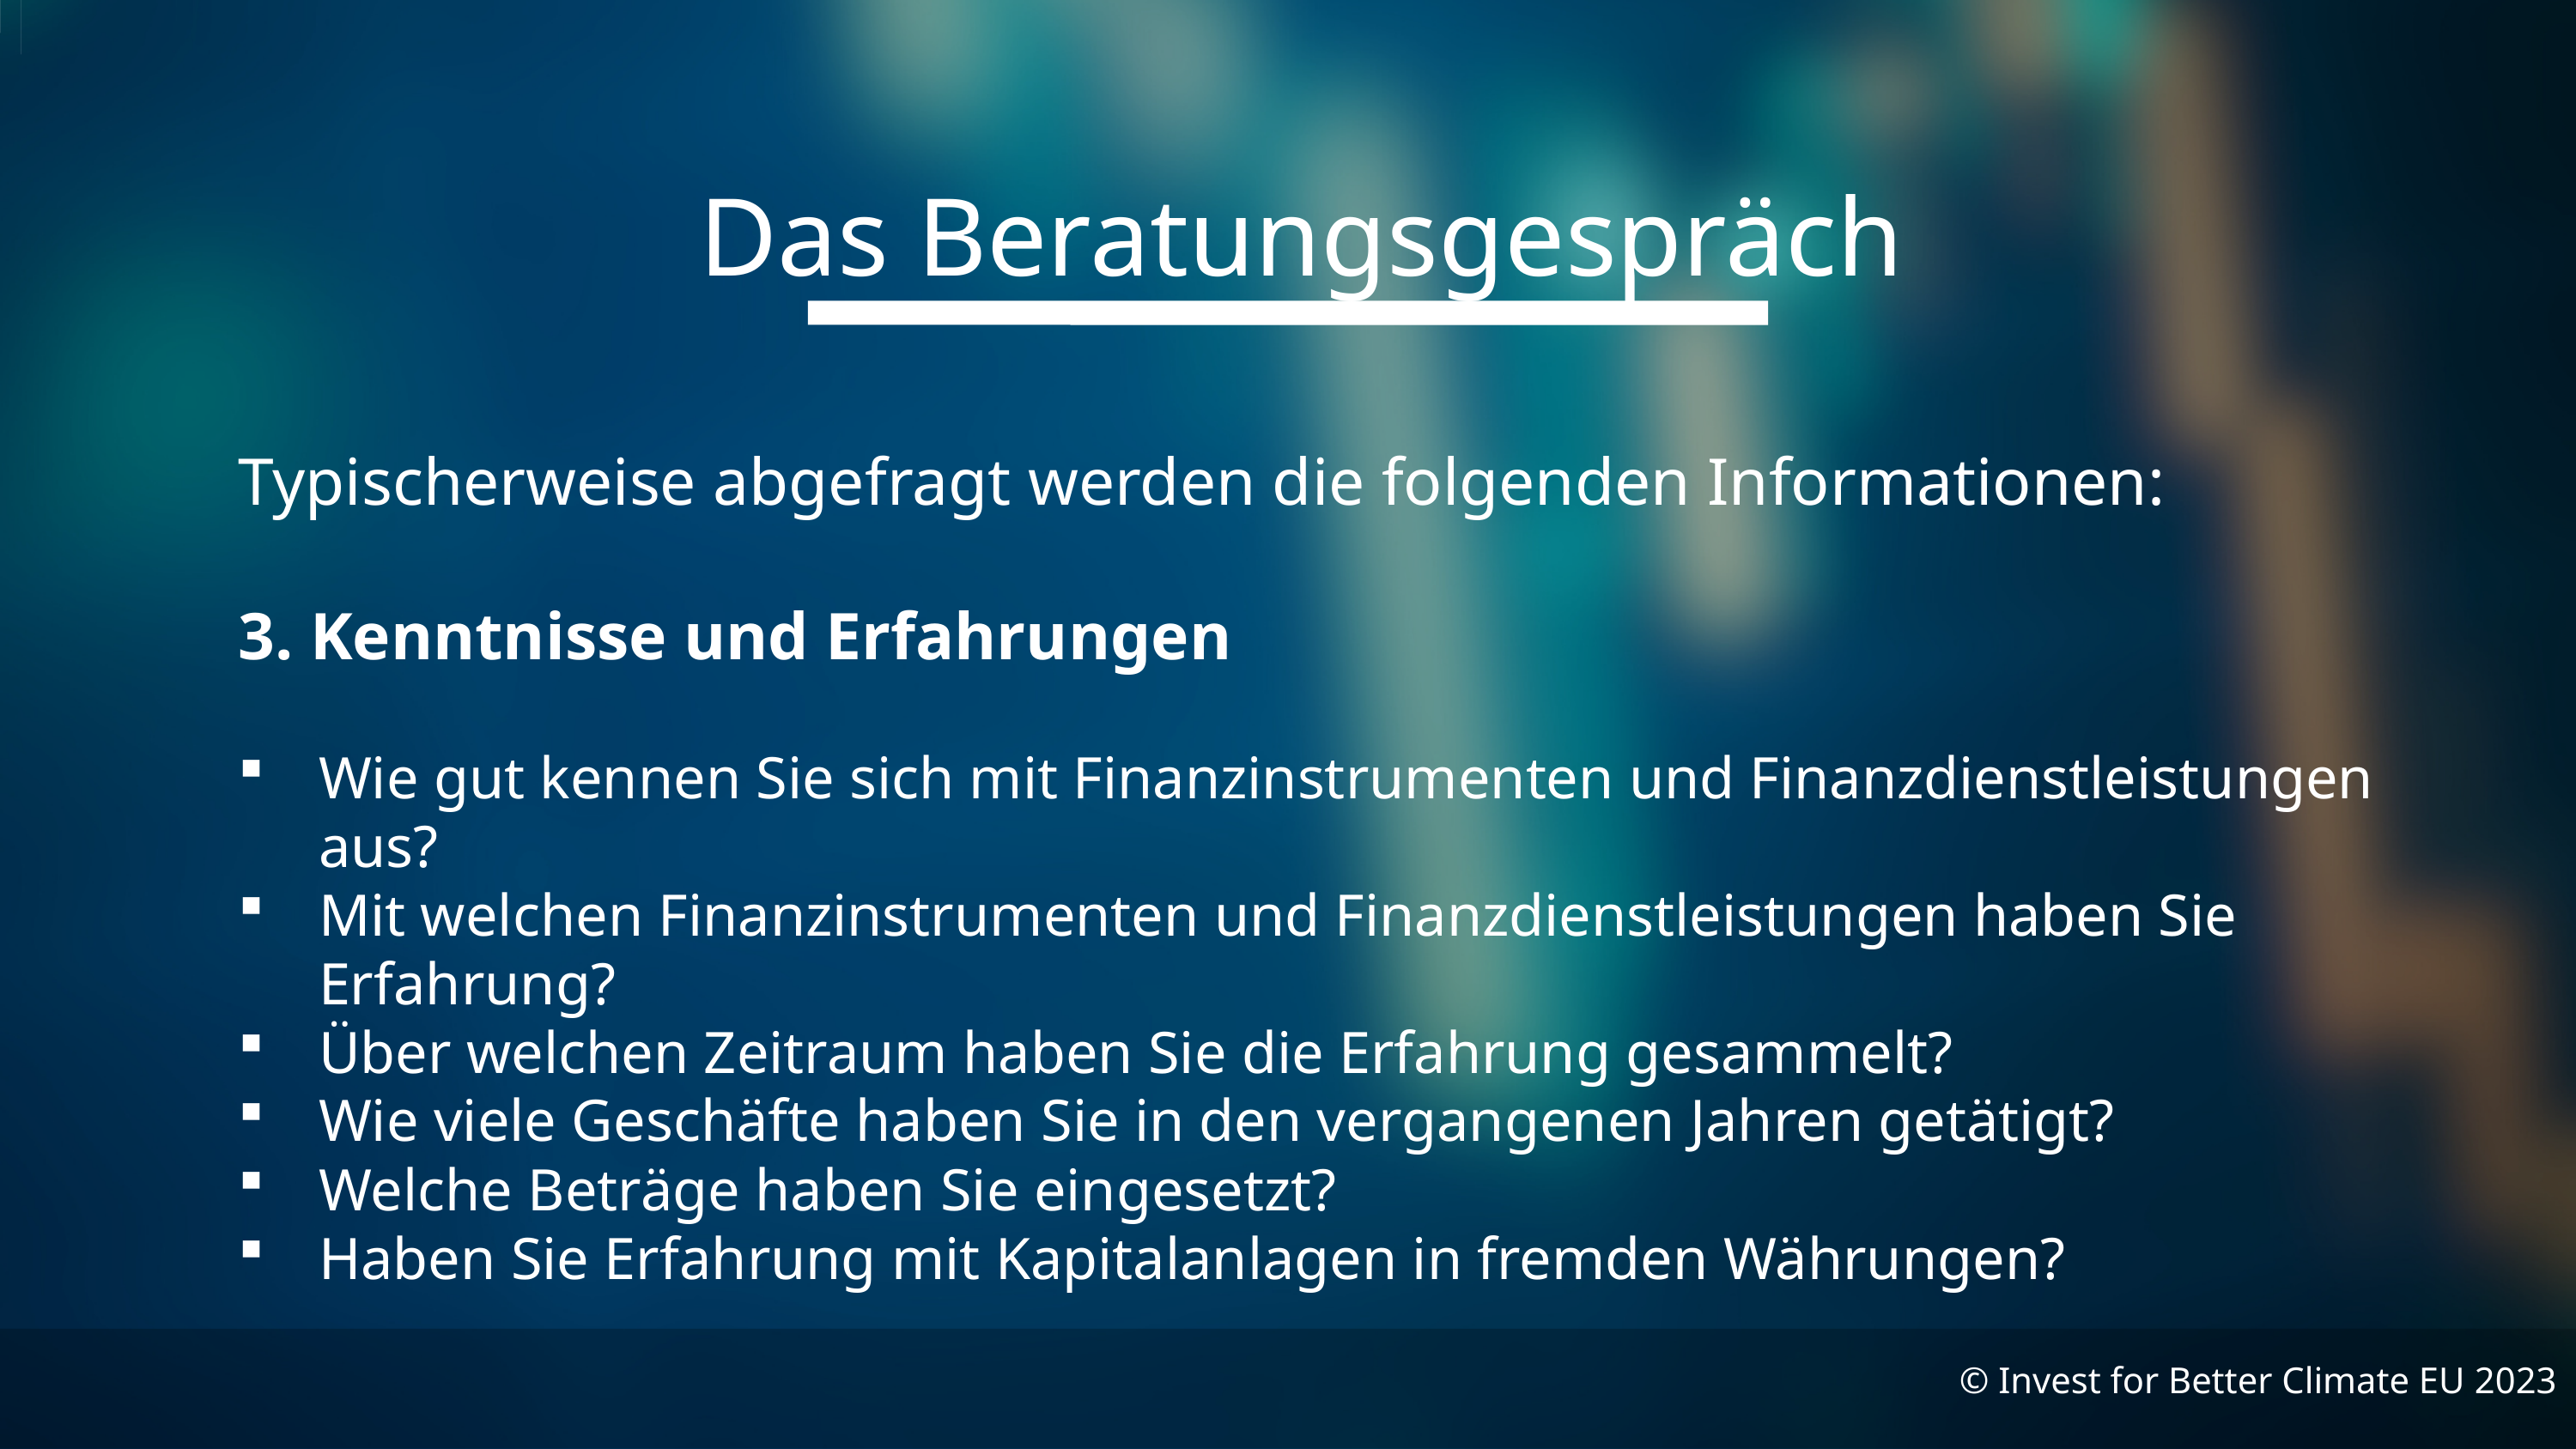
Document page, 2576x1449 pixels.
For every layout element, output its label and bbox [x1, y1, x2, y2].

text_box [0, 0, 2576, 1449]
